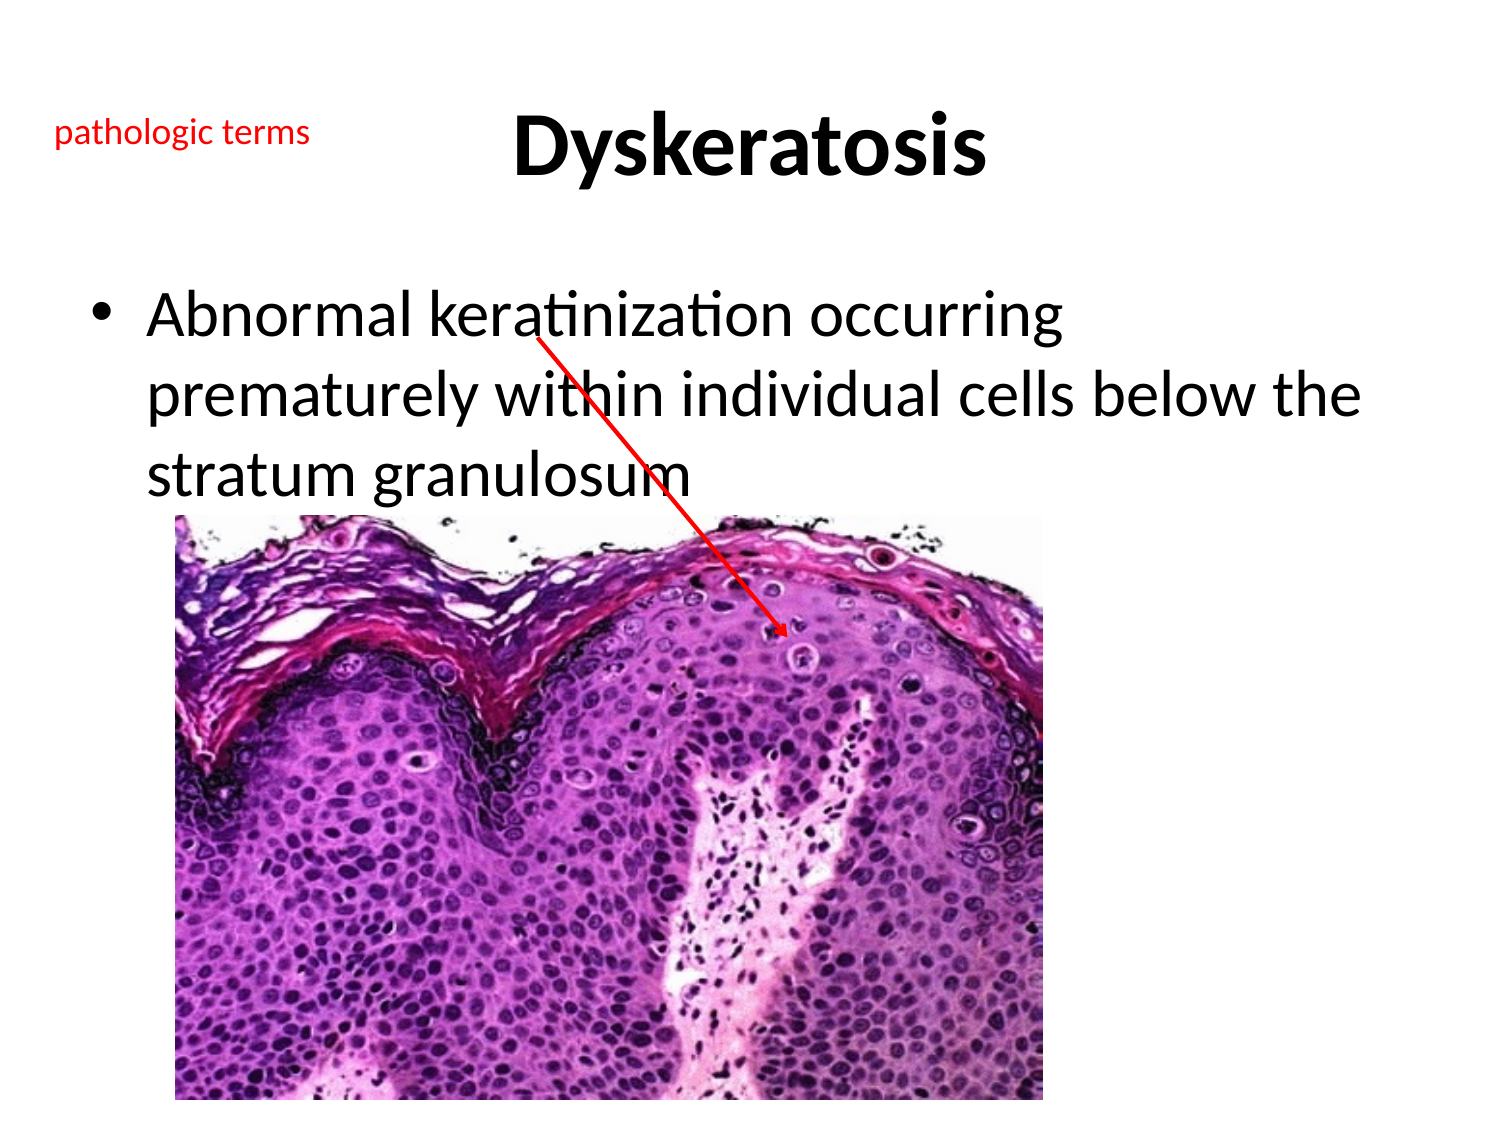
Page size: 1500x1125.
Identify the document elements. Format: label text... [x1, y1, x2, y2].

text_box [512, 362, 813, 613]
list Abnormal keratinization occurring prematurely within individual cells below the stratum granulosum [75, 262, 1425, 1005]
picture [175, 515, 1044, 1100]
title Dyskeratosis [75, 45, 1425, 233]
text_box pathologic terms [39, 99, 326, 160]
